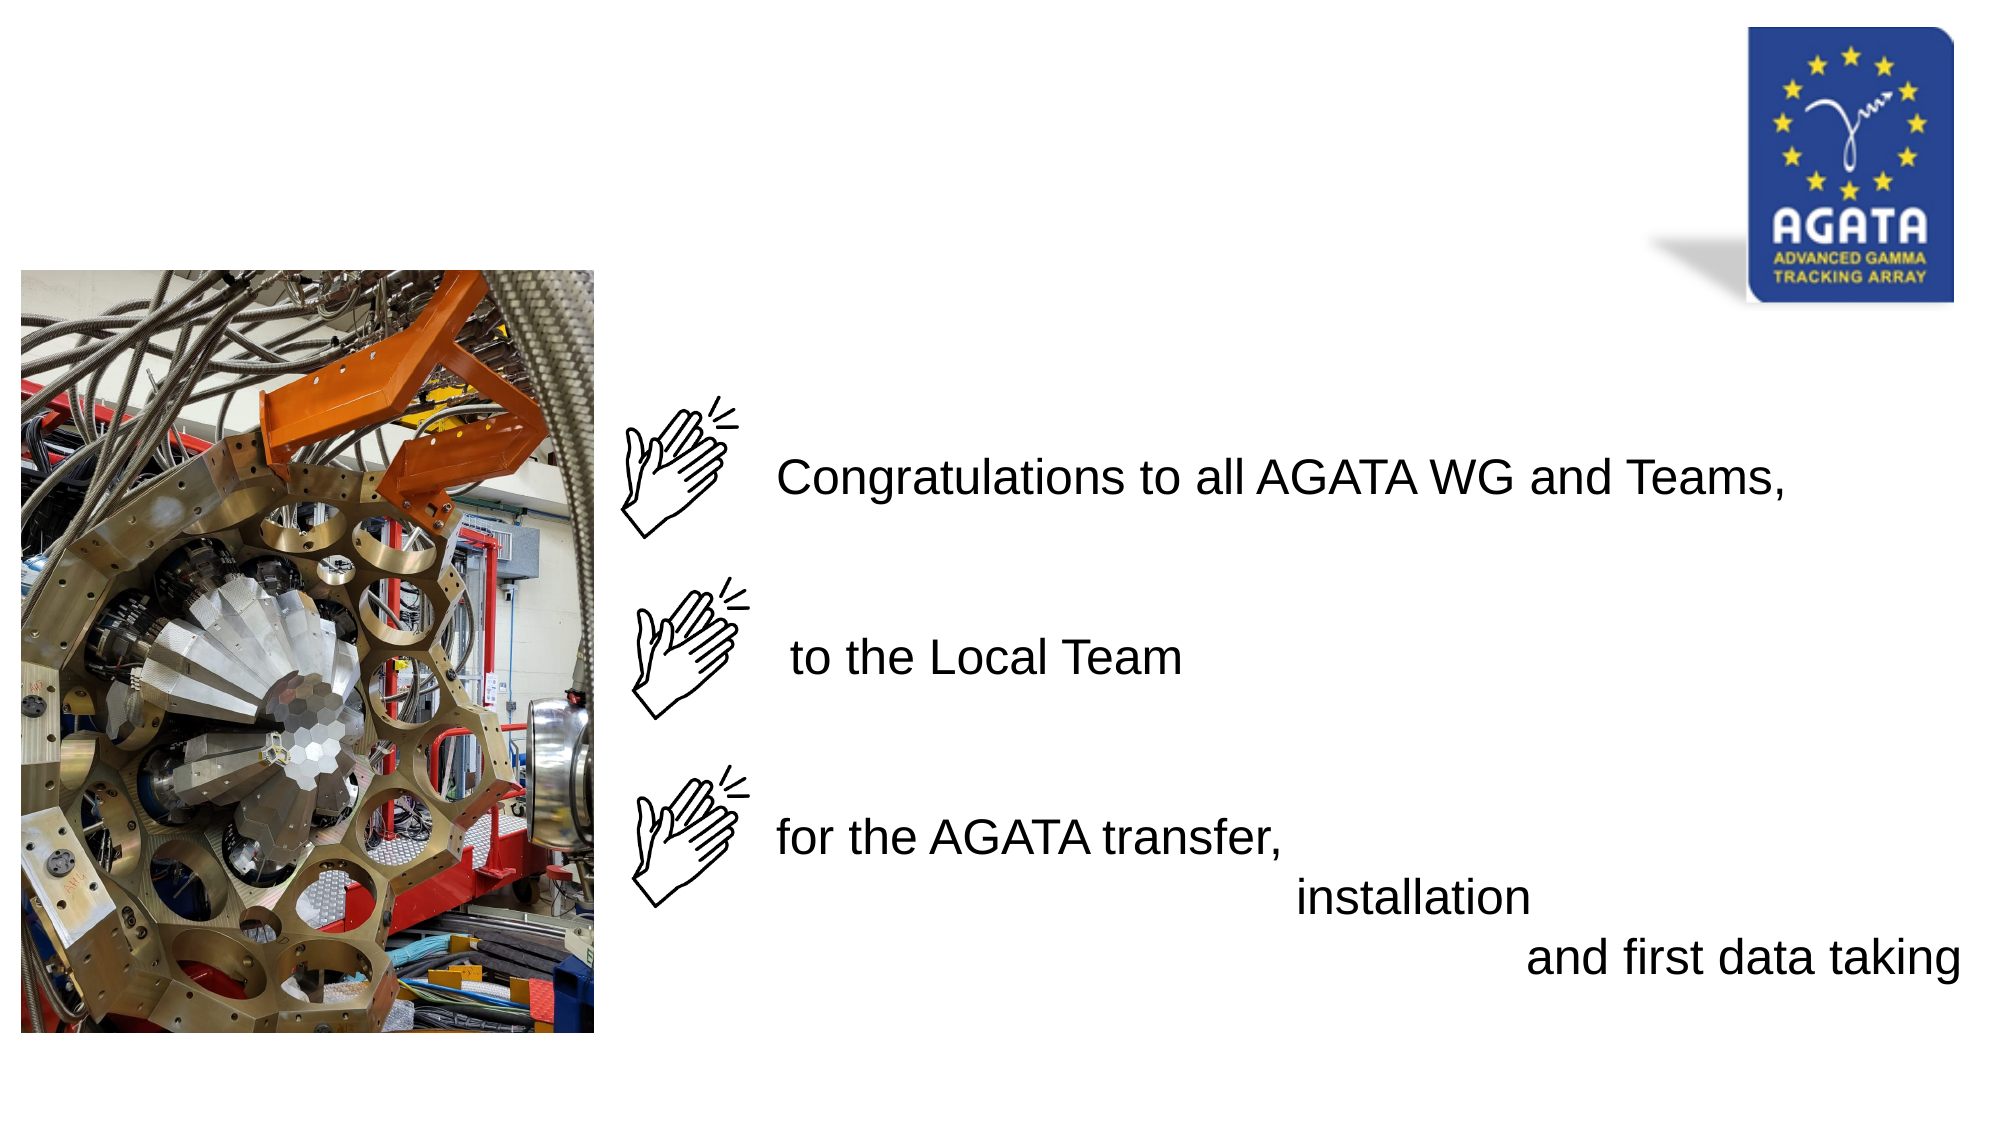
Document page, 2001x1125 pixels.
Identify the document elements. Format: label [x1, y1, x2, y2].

text_box [605, 393, 1984, 998]
picture [1629, 27, 1954, 311]
picture [21, 270, 594, 1033]
